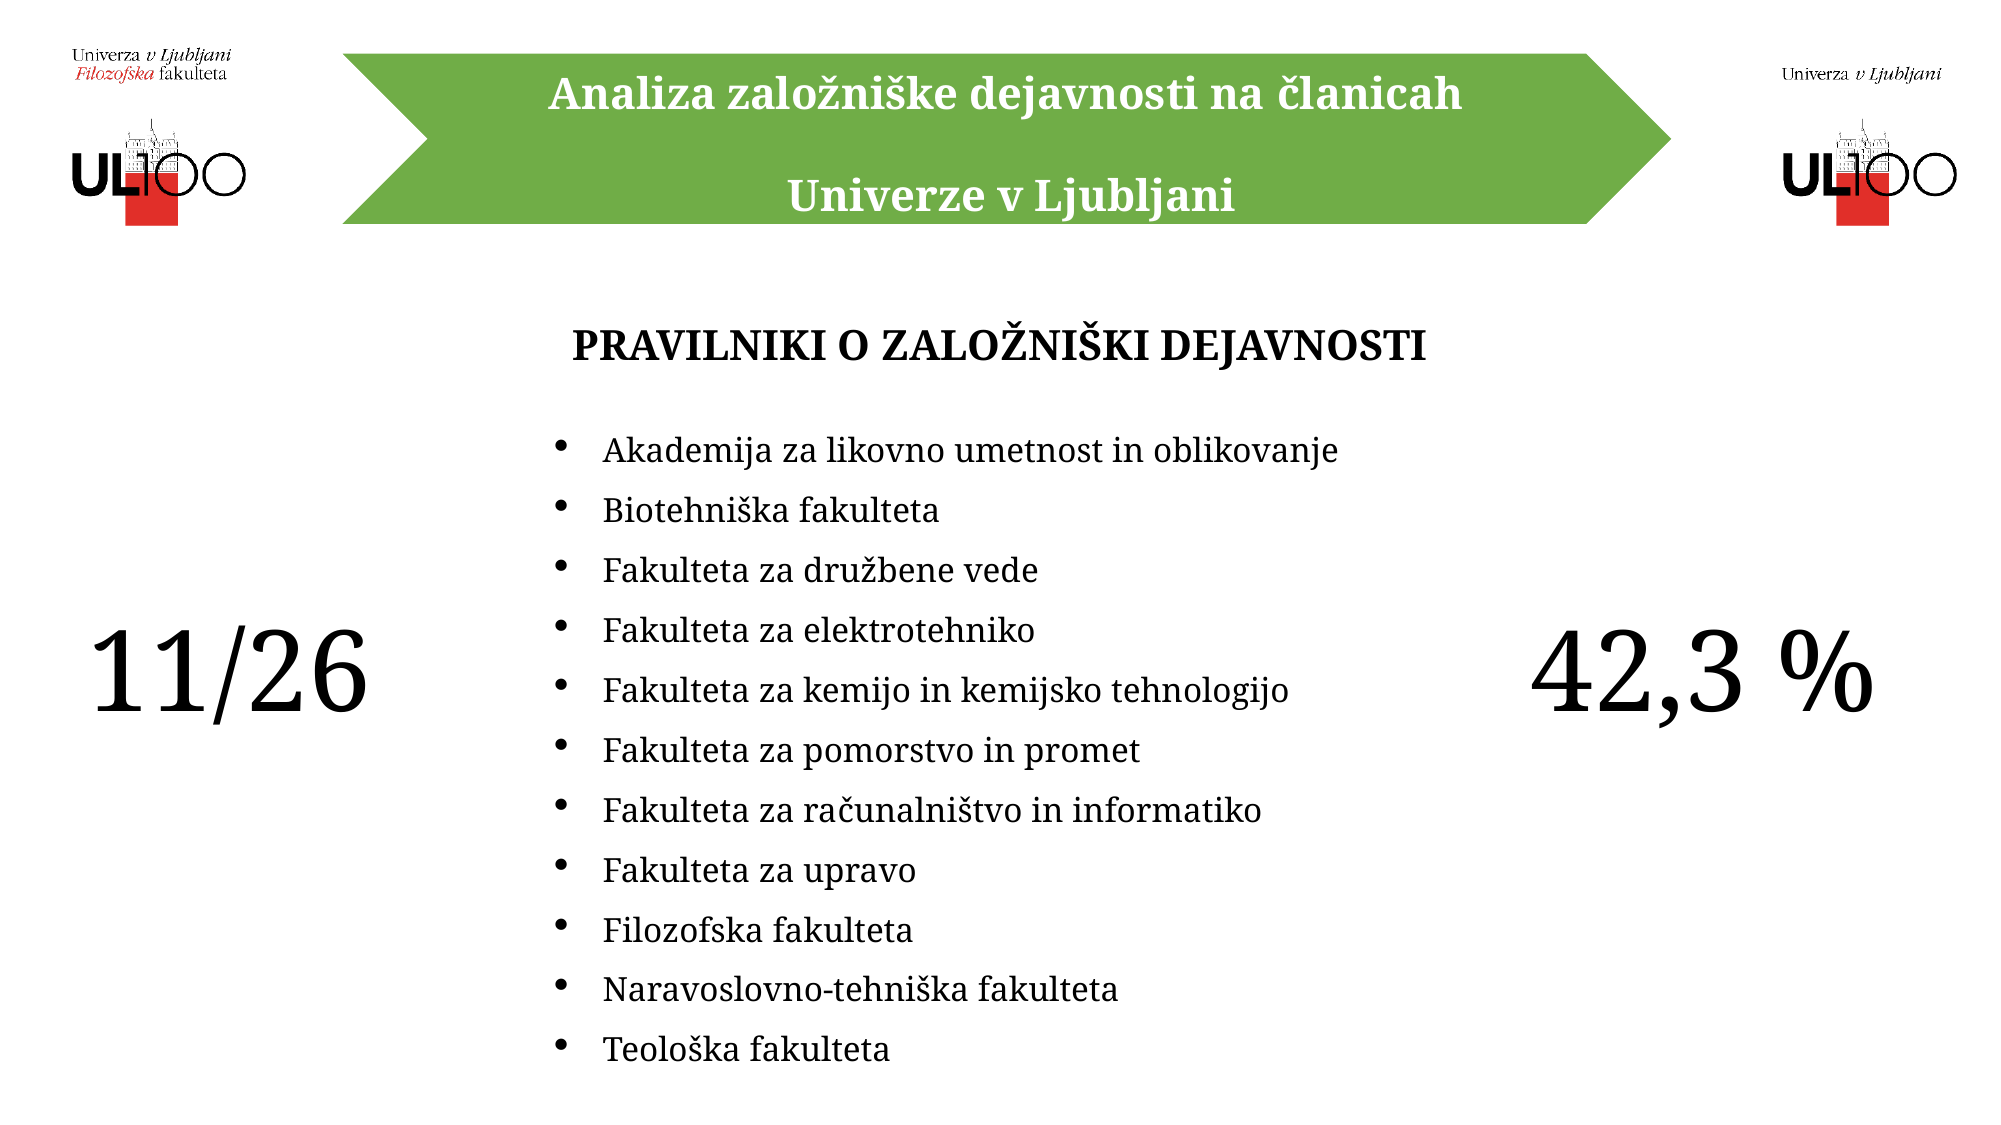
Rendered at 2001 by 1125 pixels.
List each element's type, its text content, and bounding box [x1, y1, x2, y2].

picture [1660, 0, 2000, 361]
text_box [339, 52, 1673, 226]
text_box 11/26 [72, 591, 387, 742]
text_box PRAVILNIKI O ZALOŽNIŠKI DEJAVNOSTI [0, 286, 2000, 377]
picture [0, 0, 353, 361]
text_box 42,3 % [1515, 591, 1893, 742]
text_box Akademija za likovno umetnost in oblikovanje Biotehniška fakulteta Fakulteta za družbene vede Fakulteta za elektrotehniko Fakulteta za kemijo in kemijsko tehnologijo Fakulteta za pomorstvo in promet Fakulteta za računalništvo in informatiko Fakulteta za upravo Filozofska fakulteta Naravoslovno-tehniška fakulteta Teološka fakulteta [531, 402, 1532, 1076]
